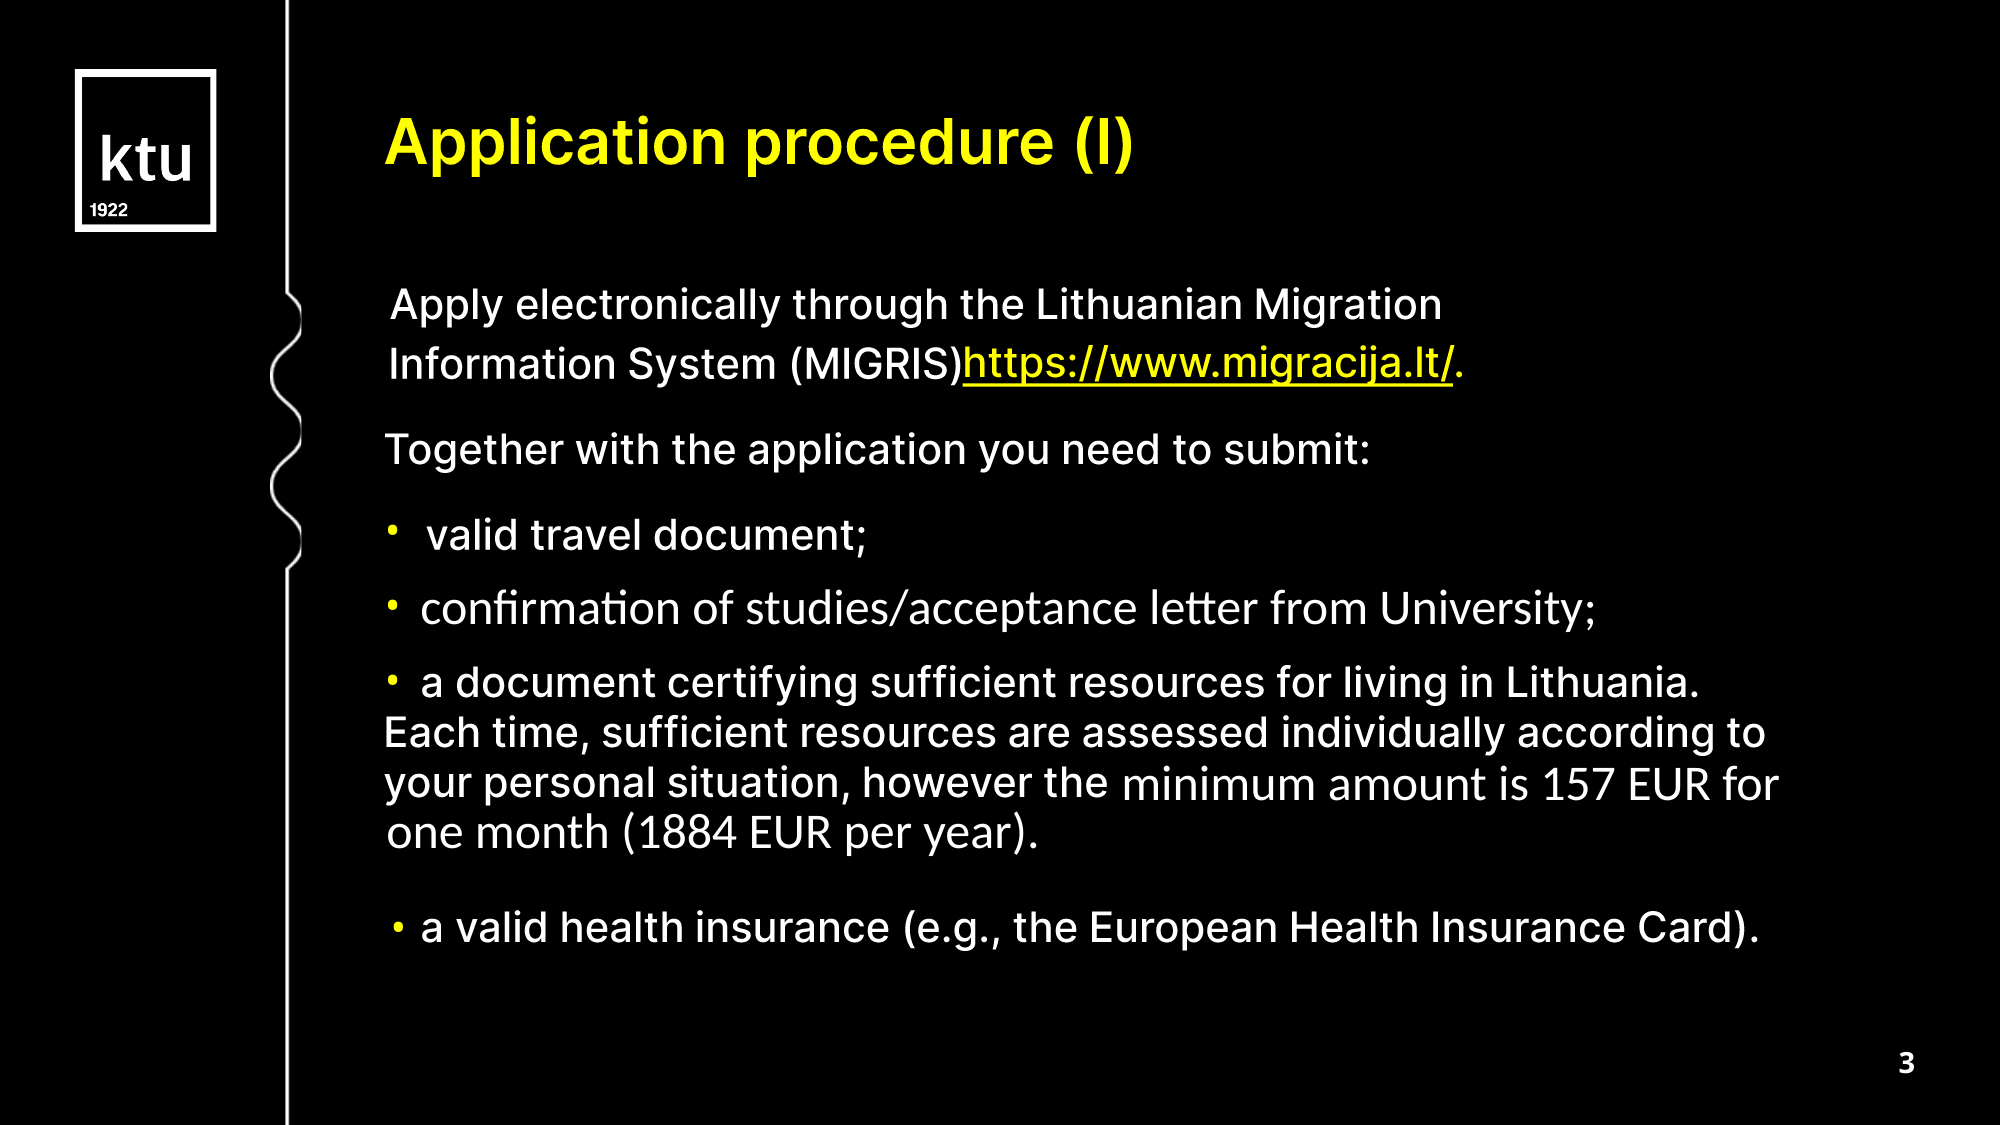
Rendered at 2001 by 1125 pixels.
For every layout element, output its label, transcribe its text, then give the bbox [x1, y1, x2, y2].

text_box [388, 278, 1486, 389]
picture [382, 423, 1391, 474]
text_box confirmation of studies/acceptance letter from University; [405, 567, 1751, 643]
text_box minimum amount is 157 EUR for [1139, 742, 1806, 818]
text_box one month (1884 EUR per year). [371, 791, 1139, 867]
text_box • [388, 898, 408, 951]
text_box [382, 656, 1797, 808]
picture [425, 508, 887, 560]
picture [420, 901, 1780, 952]
text_box • • • [383, 476, 402, 656]
picture [382, 102, 1167, 179]
